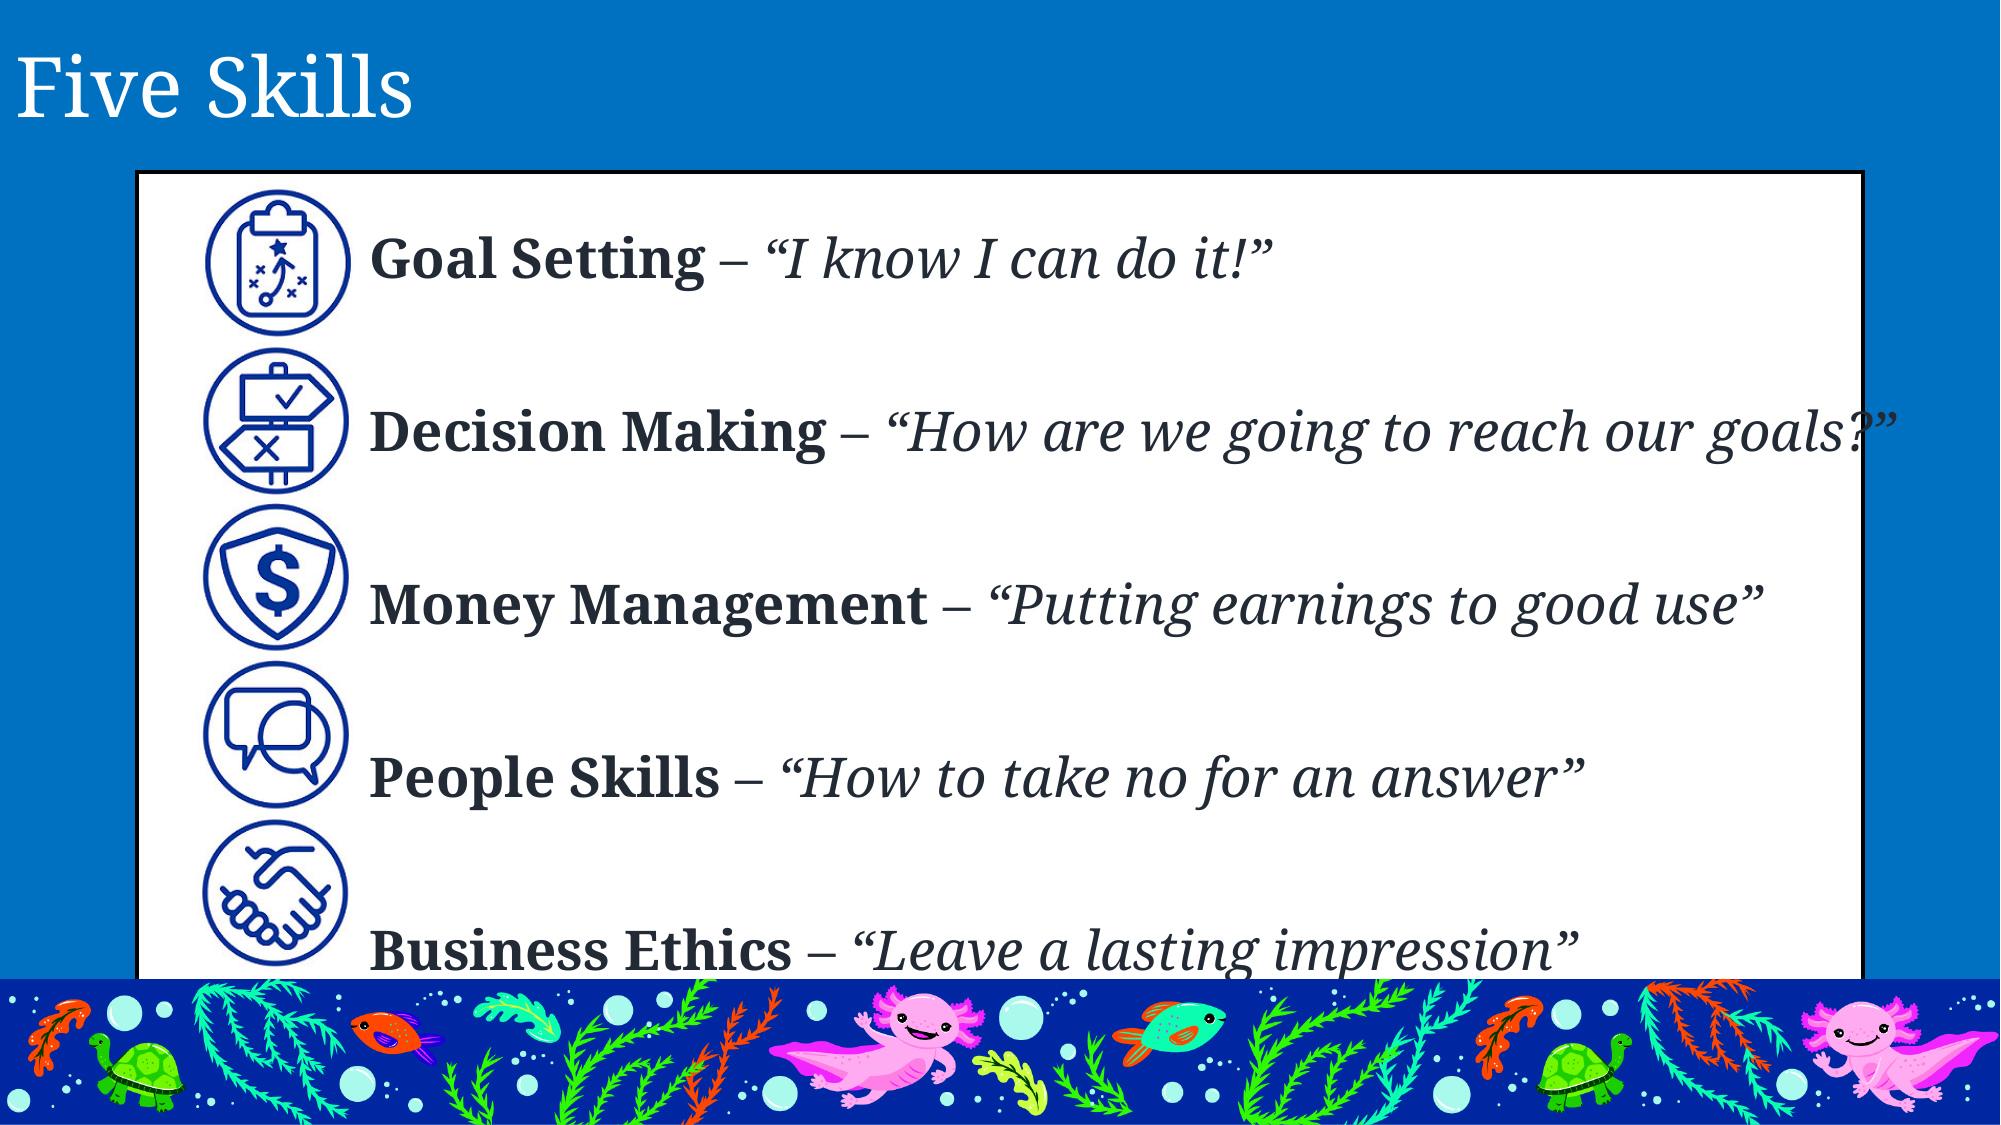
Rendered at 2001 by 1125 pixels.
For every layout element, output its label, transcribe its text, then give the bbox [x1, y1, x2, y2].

picture [0, 979, 2000, 1125]
text_box Goal Setting – “I know I can do it!” Decision Making – “How are we going to reach our goals?” Money Management – “Putting earnings to good use” People Skills – “How to take no for an answer” Business Ethics – “Leave a lasting impression” [355, 217, 1943, 979]
text_box Five Skills [0, 0, 1647, 196]
text_box [136, 171, 1864, 979]
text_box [197, 184, 354, 972]
